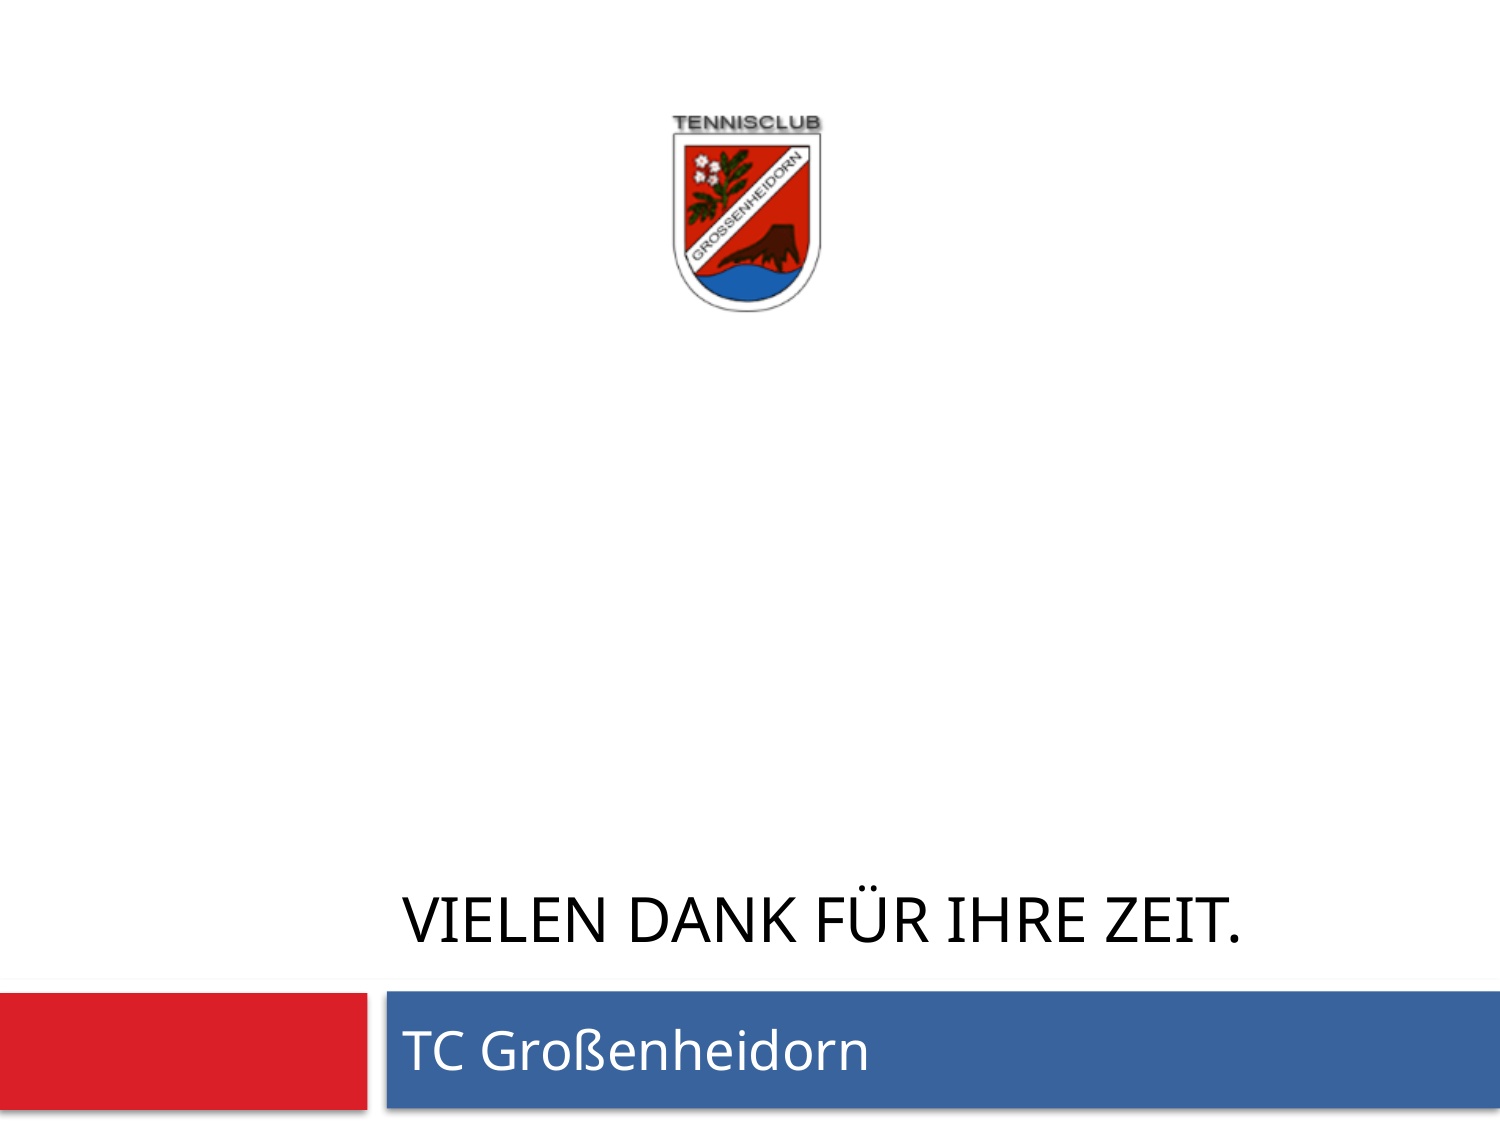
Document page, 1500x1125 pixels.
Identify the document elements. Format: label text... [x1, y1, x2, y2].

title Vielen Dank für Ihre Zeit. [387, 662, 1450, 963]
picture [666, 113, 826, 317]
subtitle TC Großenheidorn [387, 992, 1488, 1105]
